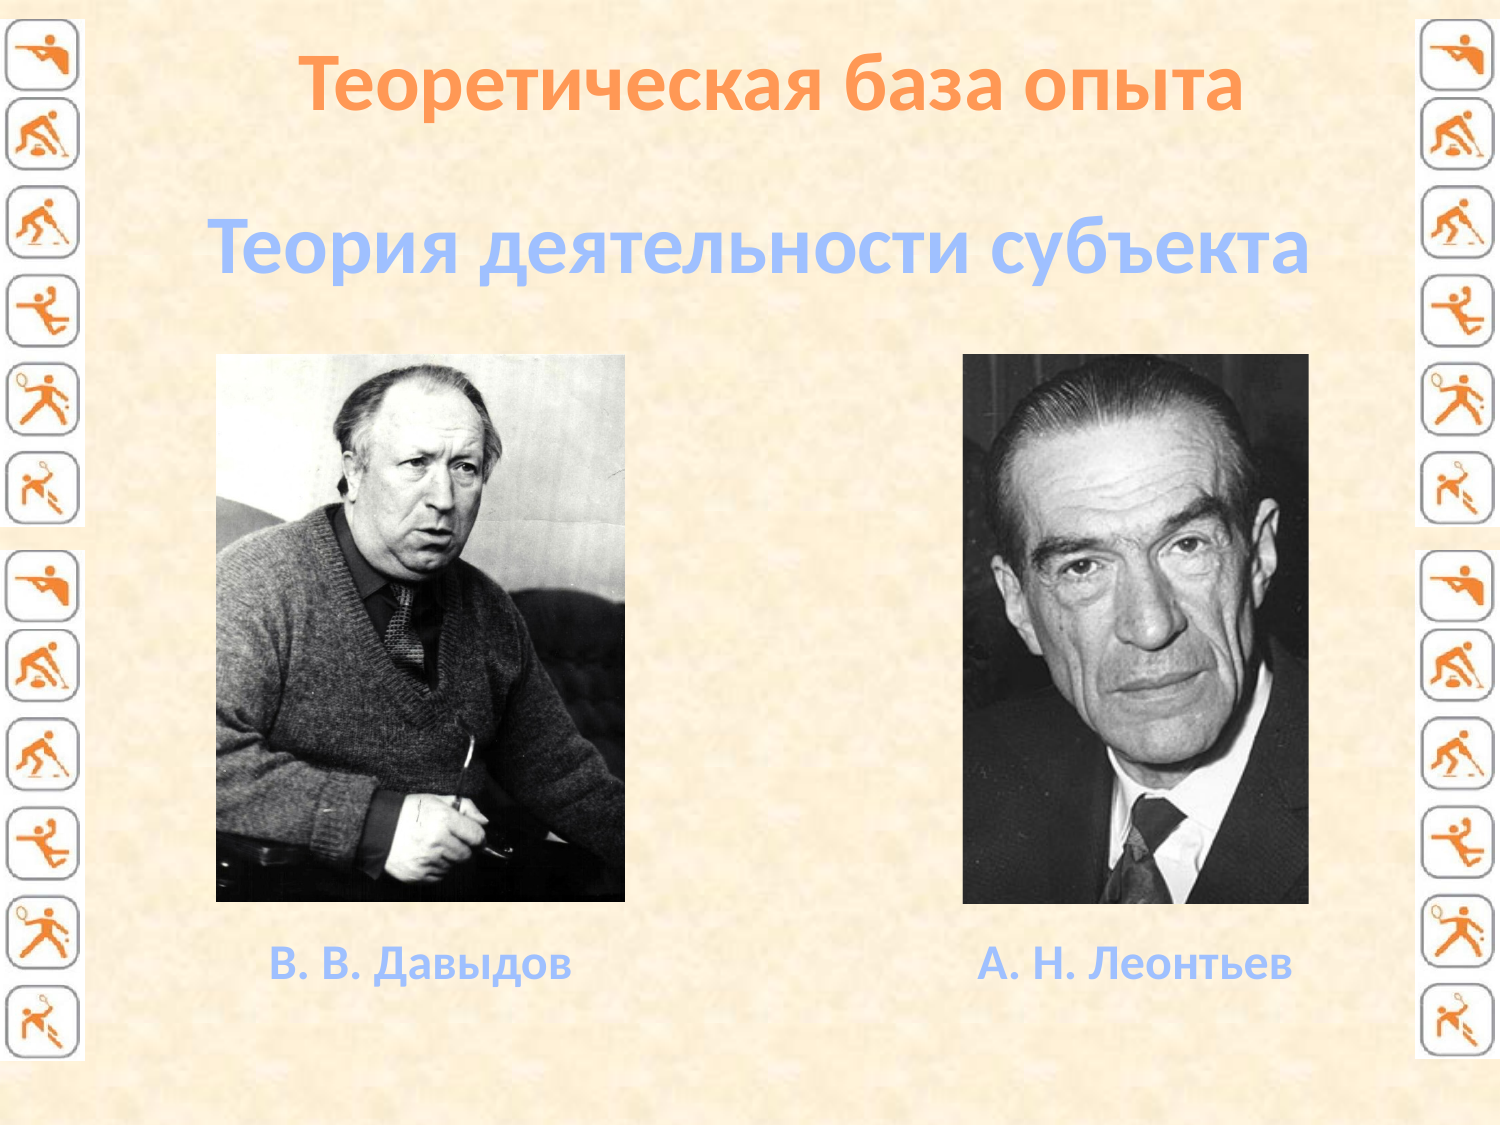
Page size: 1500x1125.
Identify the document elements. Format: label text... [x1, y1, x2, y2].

text_box В. В. Давыдов [144, 921, 698, 1061]
picture [0, 0, 1500, 1125]
text_box Теория деятельности субъекта [88, 183, 1410, 355]
text_box Теоретическая база опыта [144, 19, 1402, 135]
text_box А. Н. Леонтьев [874, 921, 1397, 1044]
